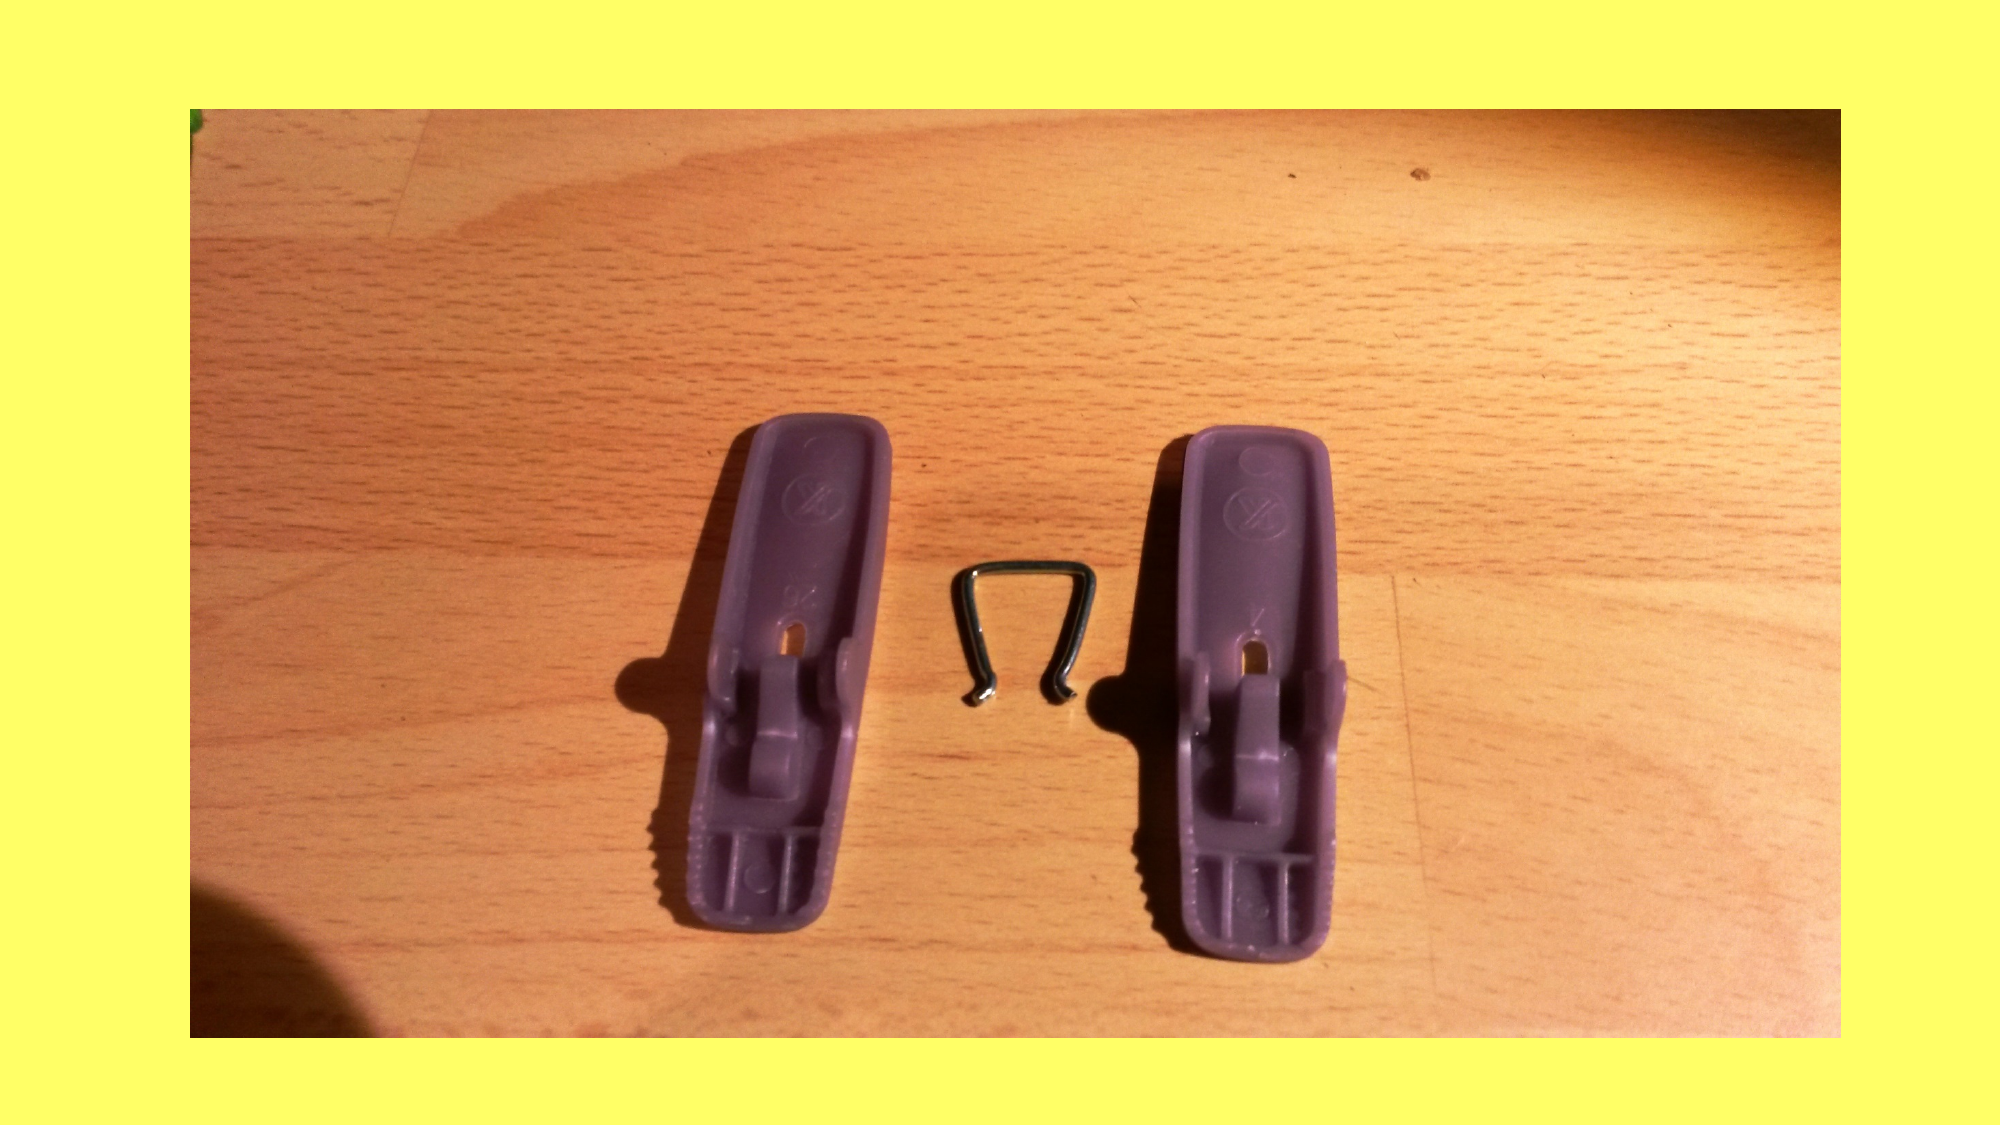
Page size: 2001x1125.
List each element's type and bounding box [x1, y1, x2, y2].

picture [190, 109, 1841, 1038]
